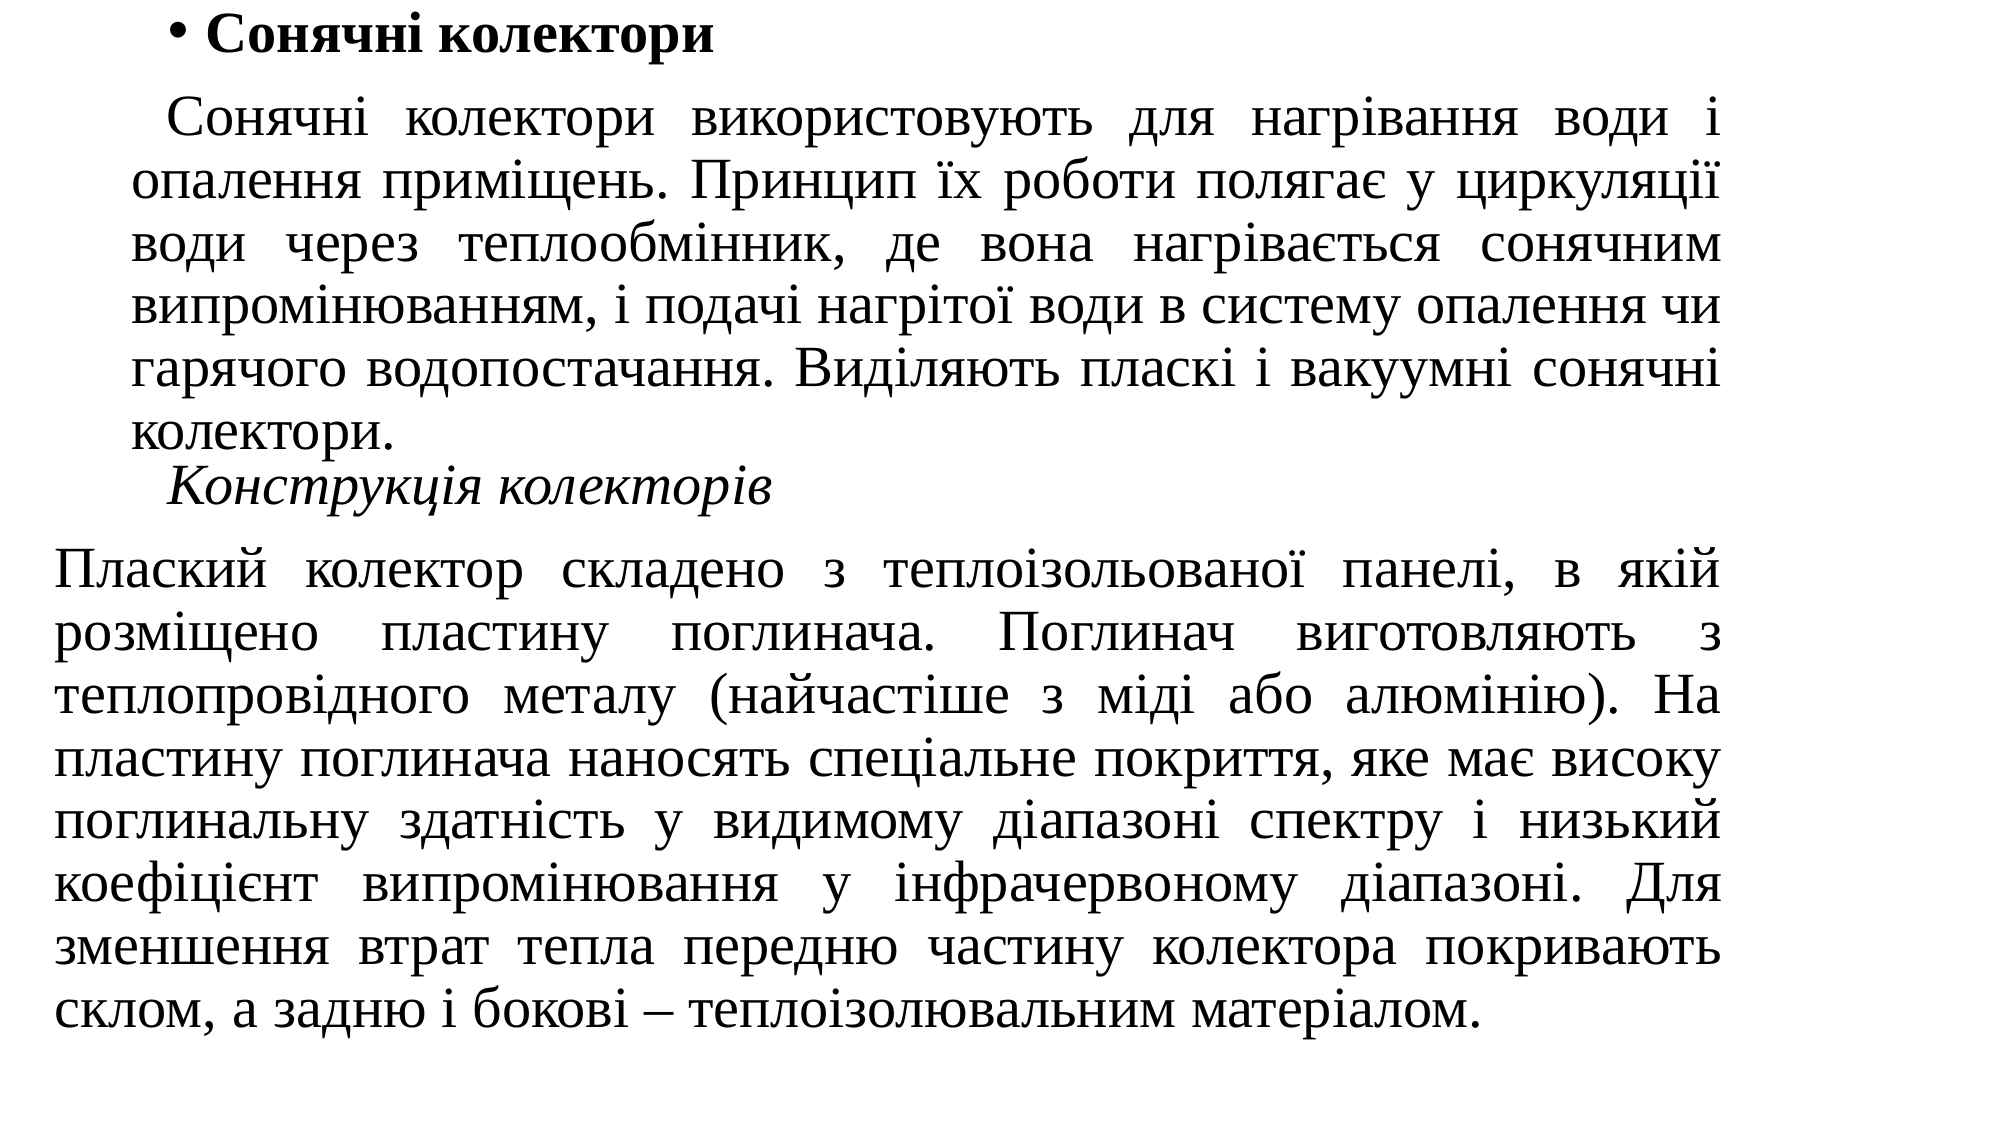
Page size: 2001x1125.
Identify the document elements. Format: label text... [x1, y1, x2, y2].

list Сонячні колектори Сонячні колектори використовують для нагрівання води і опалення приміщень. Принцип їх роботи полягає у циркуляції води через теплообмінник, де вона нагрівається сонячним випромінюванням, і подачі нагрітої води в систему опалення чи гарячого водопостачання. Виділяють пласкі і вакуумні сонячні колектори. Конструкція колекторів Плаский колектор складено з теплоізольованої панелі, в якій розміщено пластину поглинача. Поглинач виготовляють з теплопровідного металу (найчастіше з міді або алюмінію). На пластину поглинача наносять спеціальне покриття, яке має високу поглинальну здатність у видимому діапазоні спектру і низький коефіцієнт випромінювання у інфрачервоному діапазоні. Для зменшення втрат тепла передню частину колектора покривають склом, а задню і бокові – теплоізолювальним матеріалом. [39, 23, 1765, 1080]
